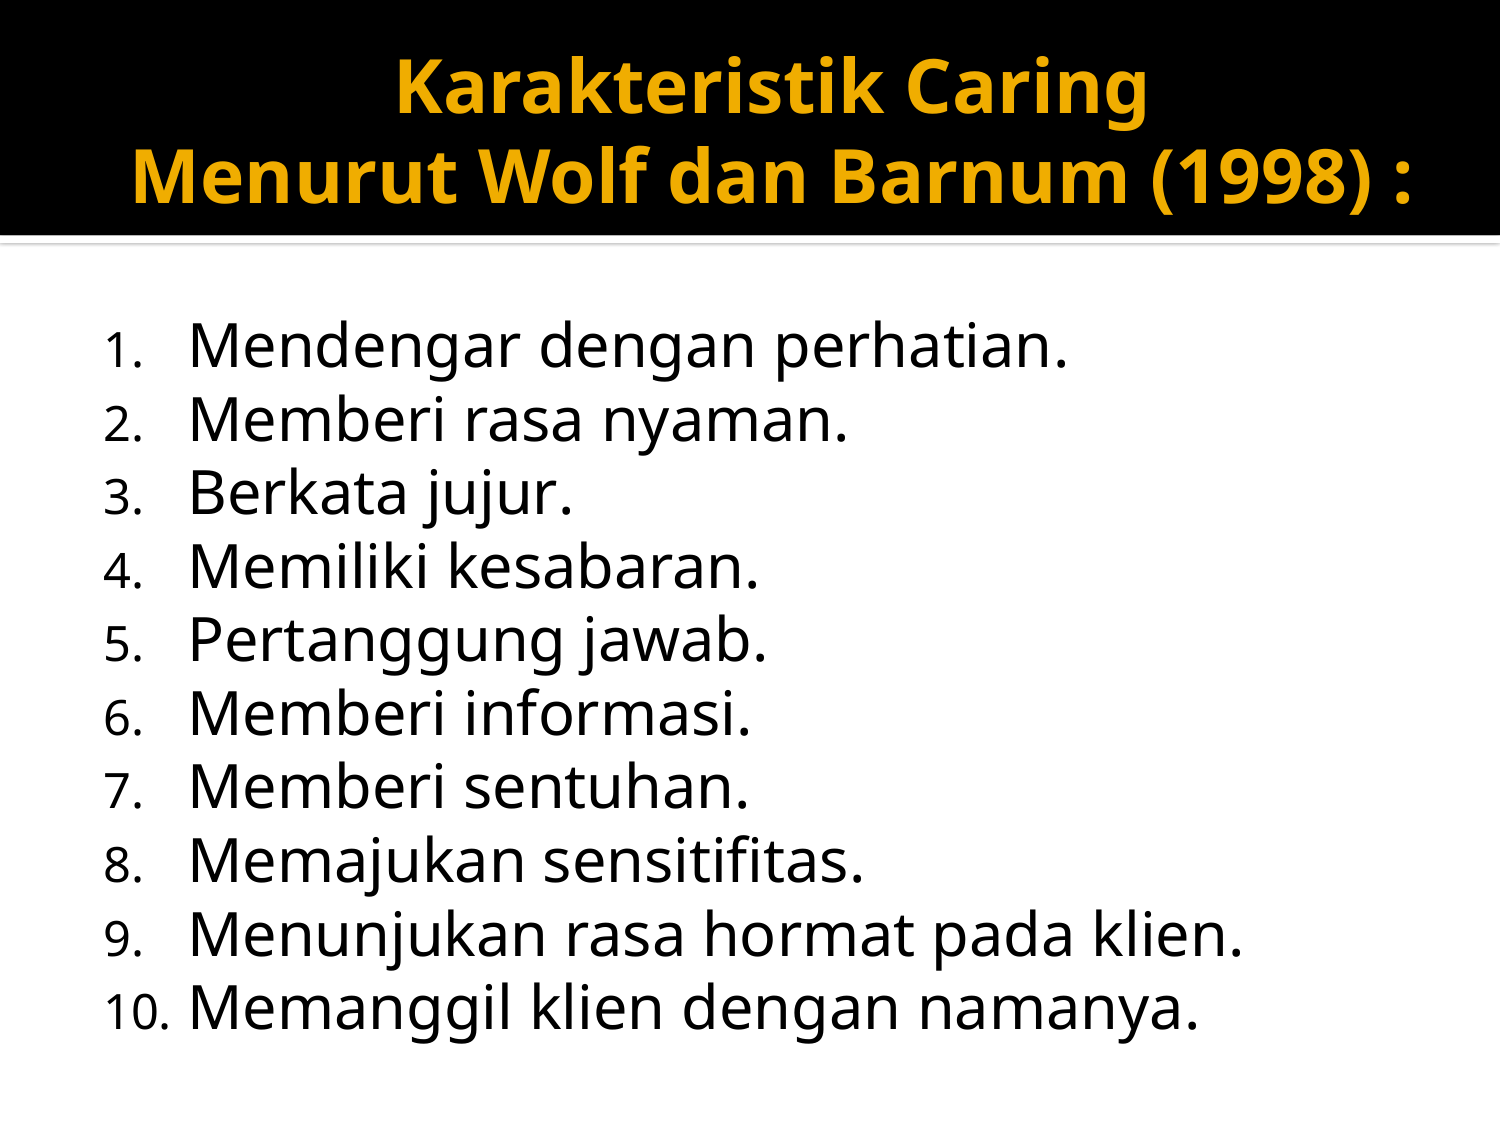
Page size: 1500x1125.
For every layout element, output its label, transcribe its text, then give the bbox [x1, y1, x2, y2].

title Karakteristik Caring Menurut Wolf dan Barnum (1998) : [75, 25, 1463, 231]
list Mendengar dengan perhatian. Memberi rasa nyaman. Berkata jujur. Memiliki kesabaran. Pertanggung jawab. Memberi informasi. Memberi sentuhan. Memajukan sensitifitas. Menunjukan rasa hormat pada klien. Memanggil klien dengan namanya. [75, 291, 1425, 1050]
